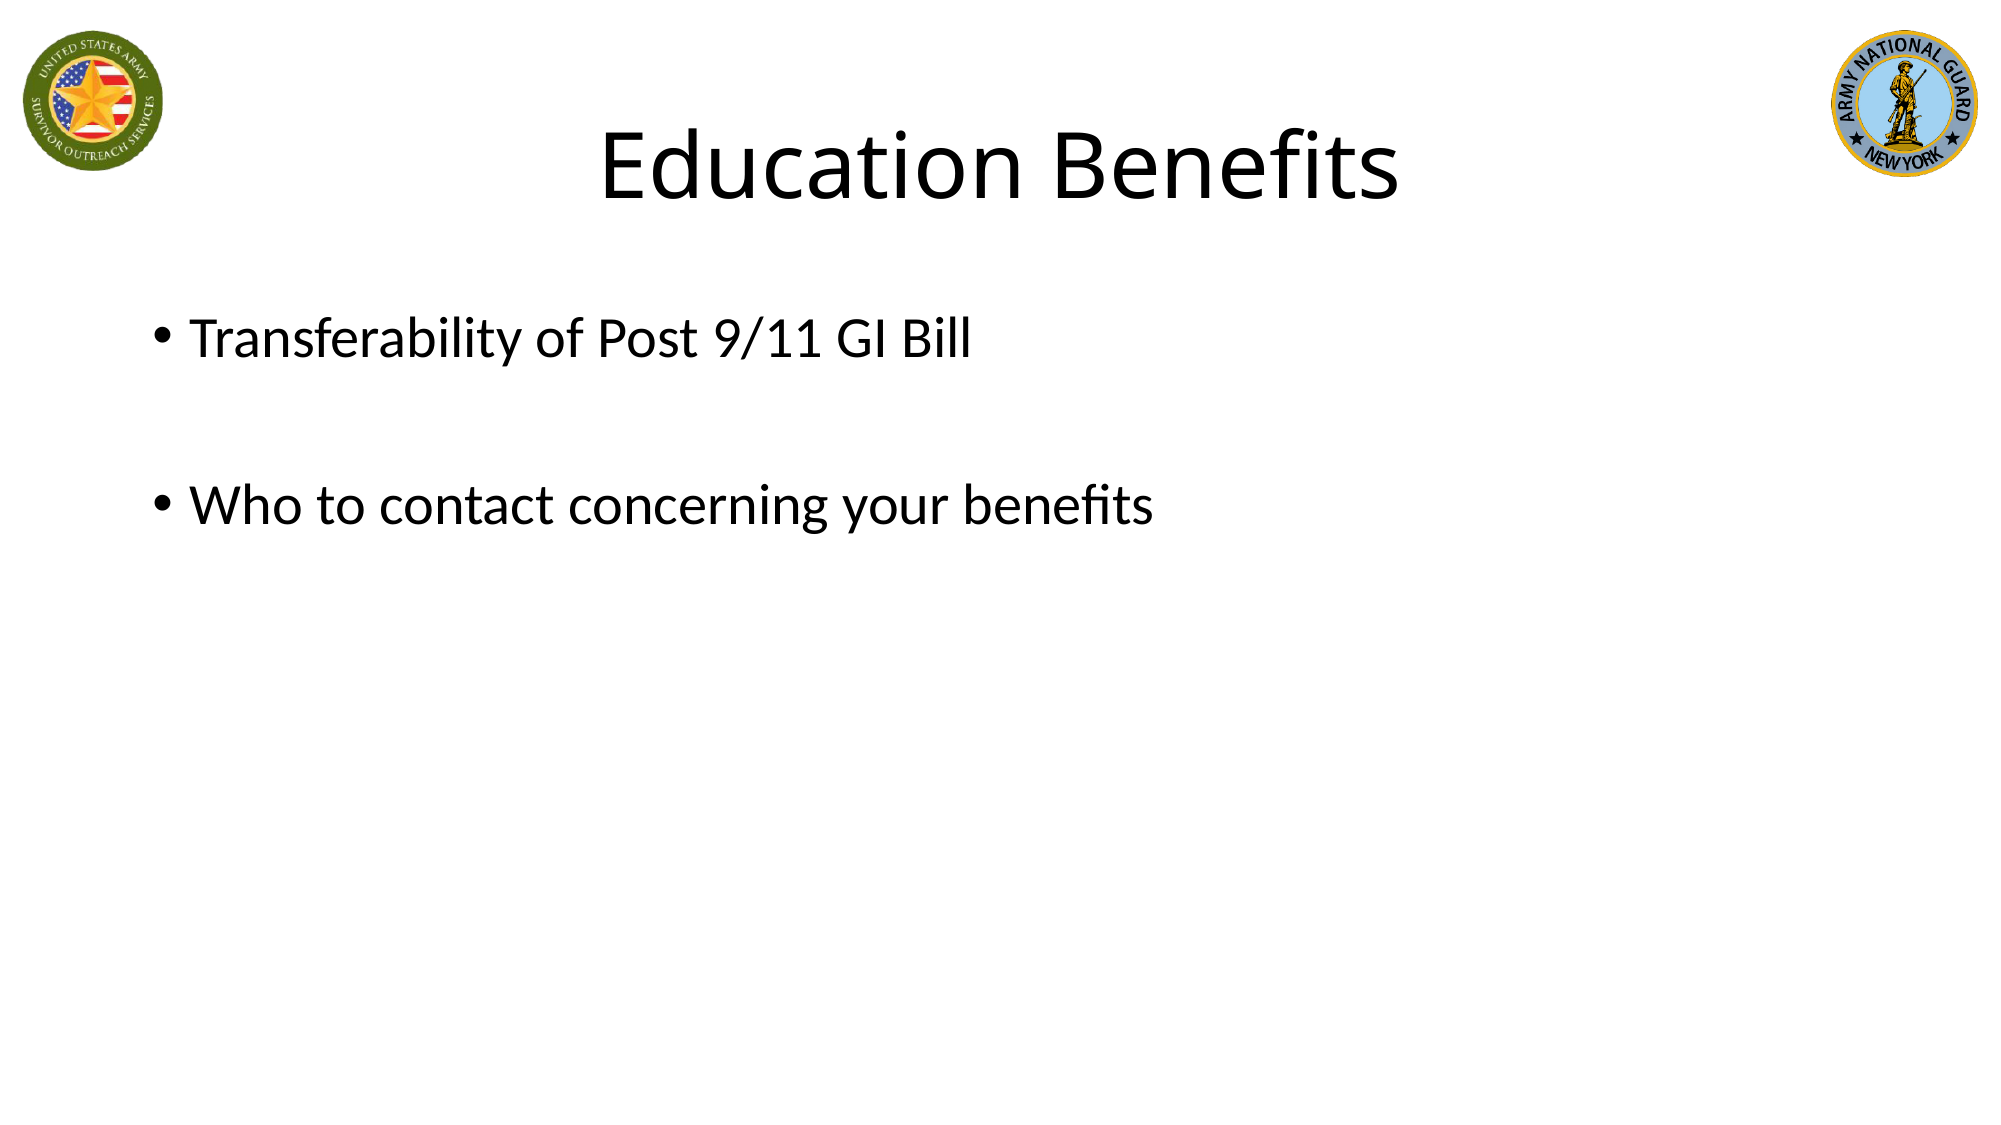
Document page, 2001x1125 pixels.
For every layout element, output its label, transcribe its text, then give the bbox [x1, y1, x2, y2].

title Education Benefits [137, 59, 1863, 278]
list Transferability of Post 9/11 GI Bill Who to contact concerning your benefits [137, 299, 1863, 1014]
picture [1831, 30, 1978, 177]
picture [22, 30, 163, 171]
